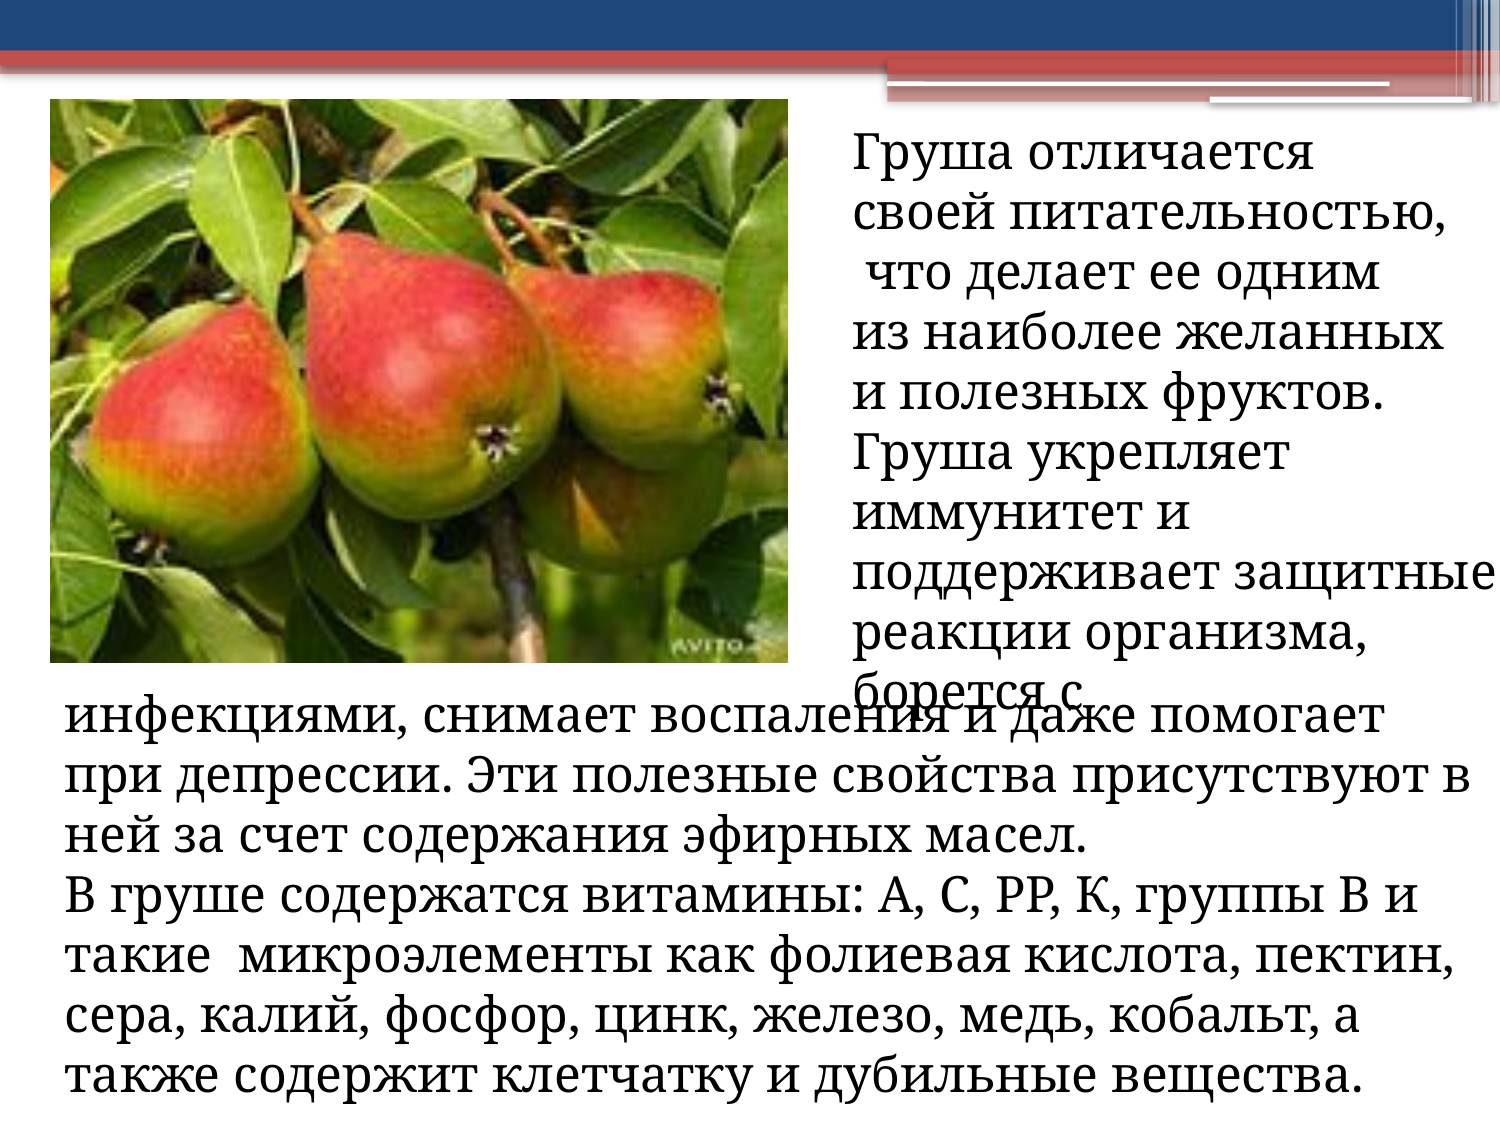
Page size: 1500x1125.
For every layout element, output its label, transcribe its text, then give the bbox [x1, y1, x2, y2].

text_box инфекциями, снимает воспаления и даже помогает при депрессии. Эти полезные свойства присутствуют в ней за счет содержания эфирных масел. В груше содержатся витамины: А, С, РР, К, группы В и такие микроэлементы как фолиевая кислота, пектин, сера, калий, фосфор, цинк, железо, медь, кобальт, а также содержит клетчатку и дубильные вещества. [50, 674, 1500, 1110]
text_box Груша отличается своей питательностью, что делает ее одним из наиболее желанных и полезных фруктов. [837, 112, 1463, 412]
picture [49, 99, 788, 663]
text_box Груша укрепляет иммунитет и поддерживает защитные реакции организма, борется с [837, 412, 1500, 674]
